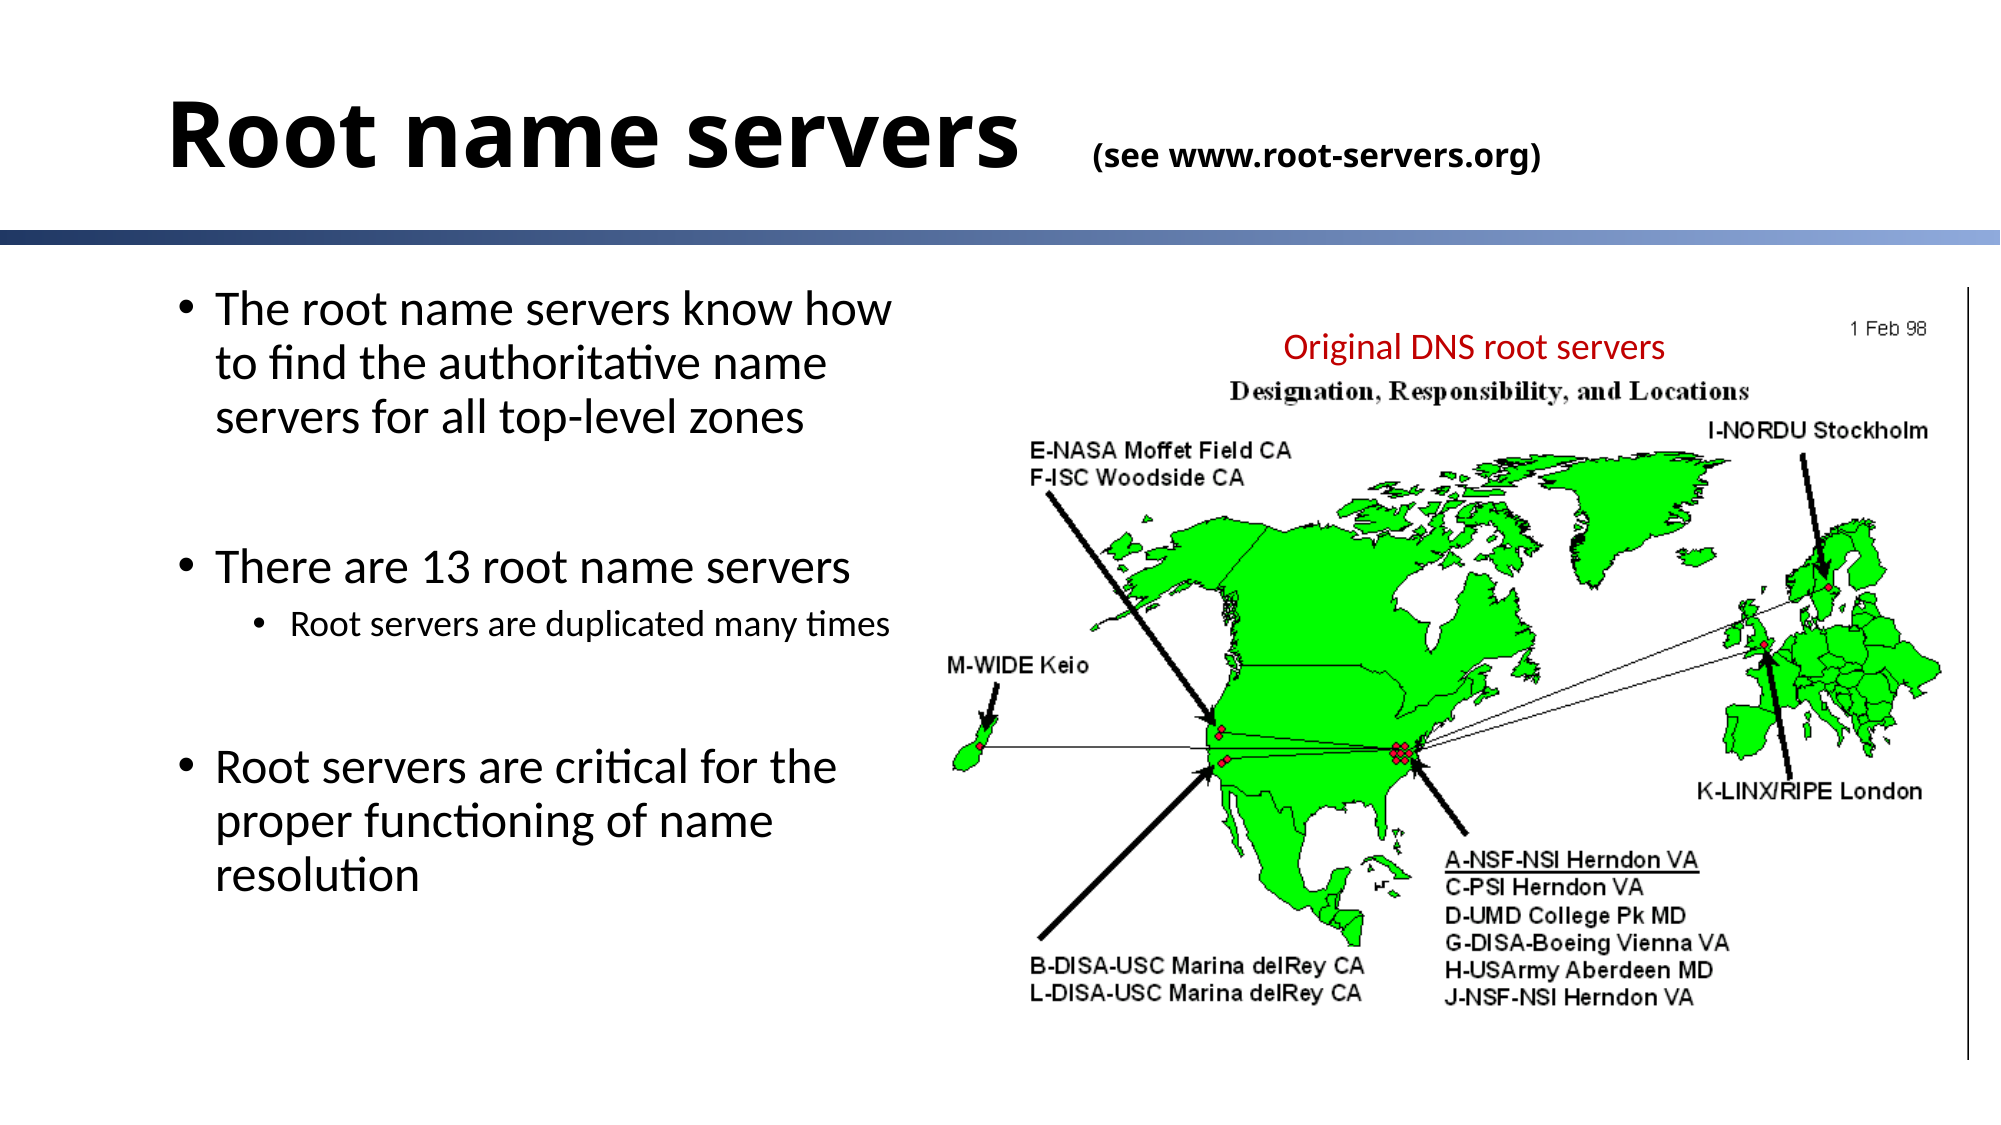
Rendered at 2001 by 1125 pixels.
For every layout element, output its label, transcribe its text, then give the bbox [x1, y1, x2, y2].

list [937, 287, 1969, 1060]
list The root name servers know how to find the authoritative name servers for all top-level zones There are 13 root name servers Root servers are duplicated many times Root servers are critical for the proper functioning of name resolution [162, 275, 913, 1075]
title Root name servers (see www.root-servers.org) [150, 62, 2000, 213]
